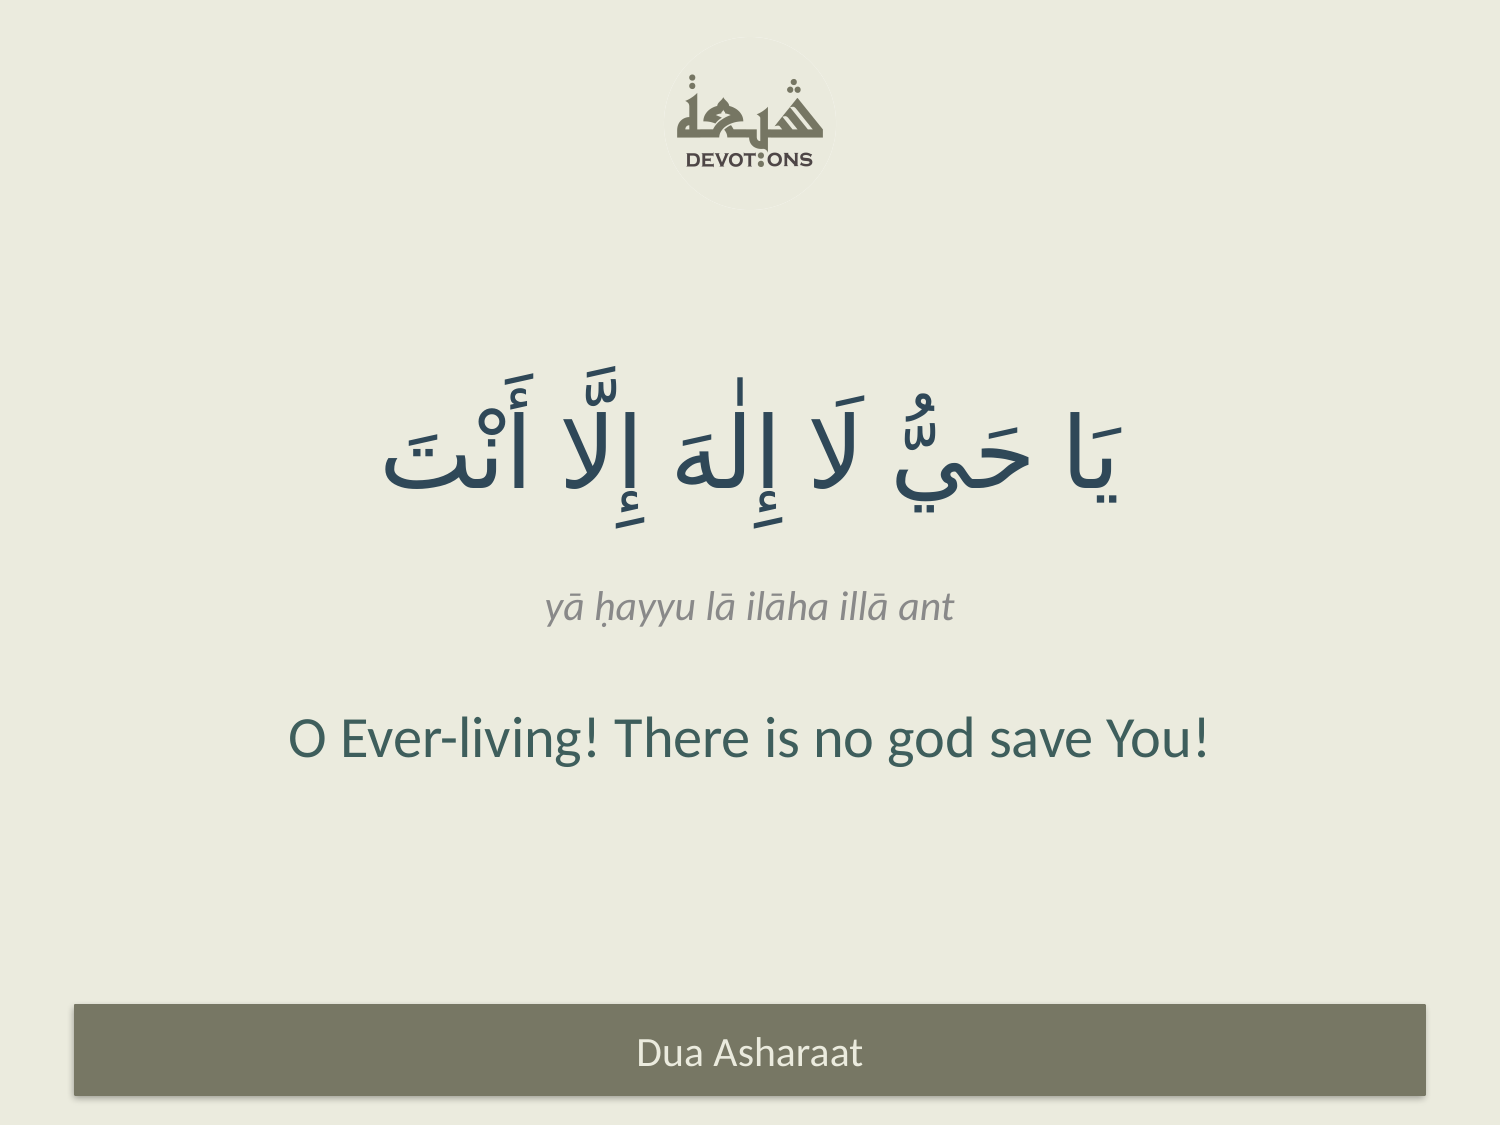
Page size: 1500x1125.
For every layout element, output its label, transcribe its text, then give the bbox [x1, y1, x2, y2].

text_box يَا حَيُّ لَا إِلٰهَ إِلَّا أَنْتَ yā ḥayyu lā ilāha illā ant O Ever-living! There is no god save You! [74, 381, 1425, 776]
picture [656, 29, 844, 218]
text_box [74, 1004, 1426, 1096]
text_box Dua Asharaat [621, 1017, 879, 1083]
